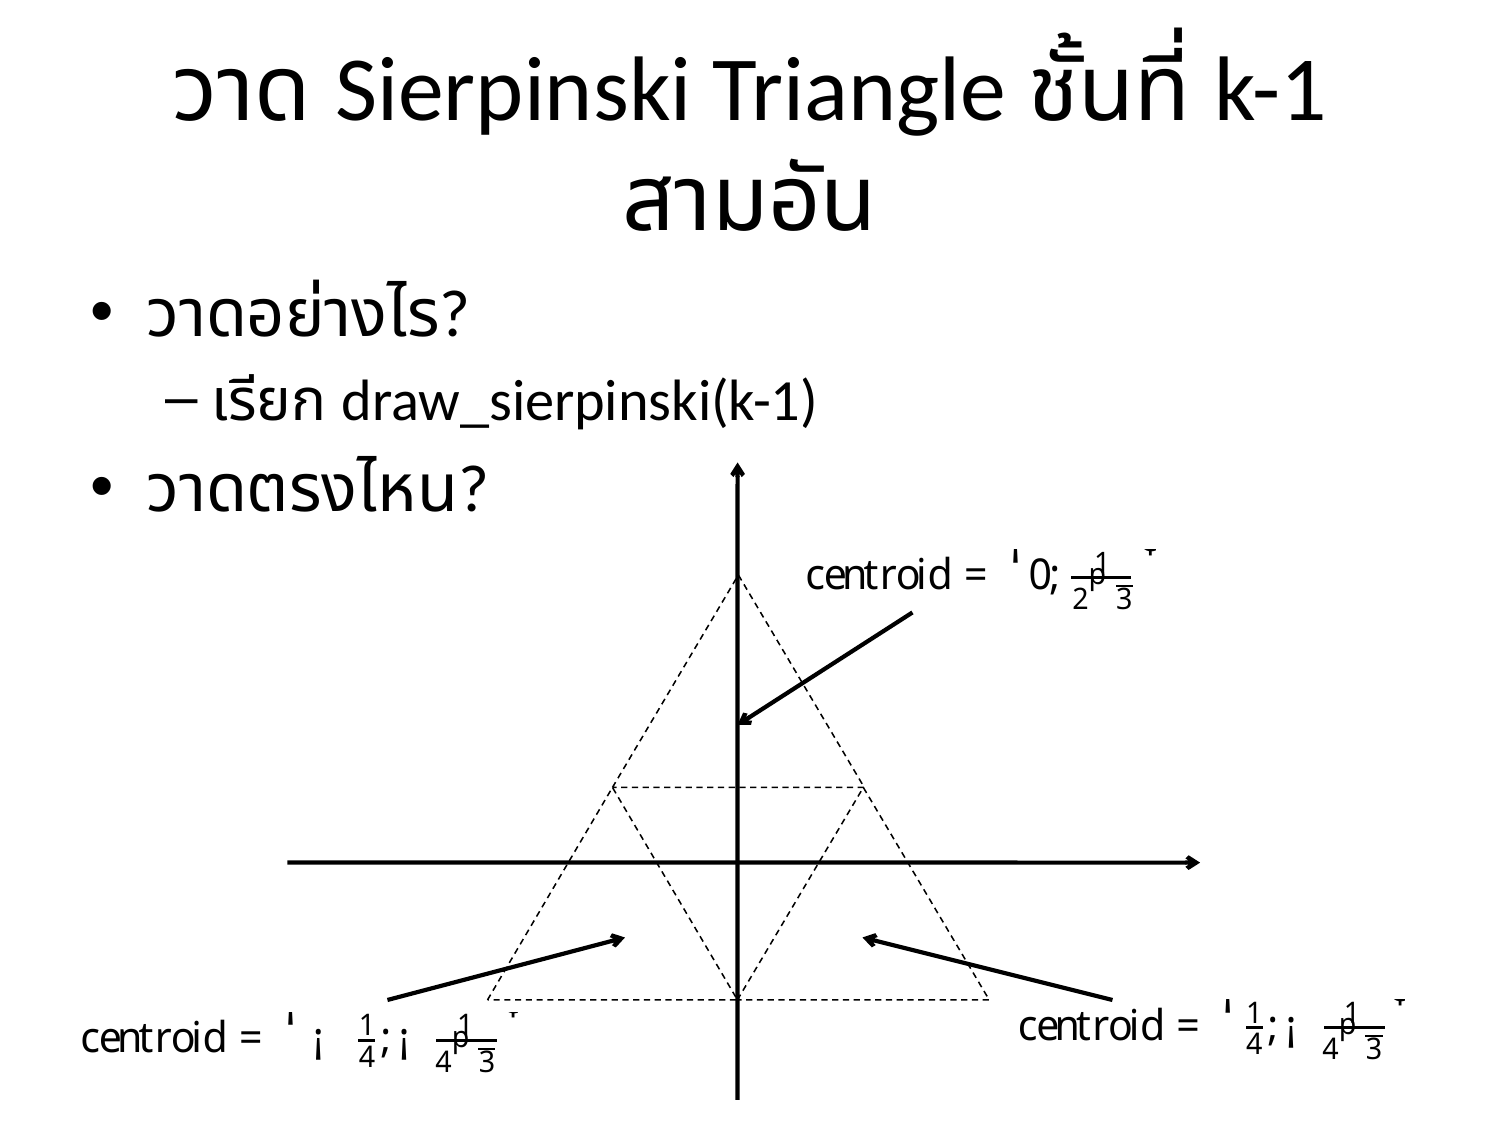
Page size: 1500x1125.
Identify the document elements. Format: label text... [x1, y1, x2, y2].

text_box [387, 937, 626, 1001]
picture [799, 549, 1156, 620]
text_box [740, 734, 860, 780]
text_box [737, 612, 913, 726]
text_box [525, 871, 737, 1000]
text_box [737, 871, 951, 1000]
picture [1012, 999, 1406, 1070]
title วาด Sierpinski Triangle ชั้นที่ k-1 สามอัน [75, 45, 1425, 233]
text_box [569, 790, 656, 861]
text_box [819, 790, 907, 861]
text_box [616, 580, 735, 780]
picture [74, 1012, 518, 1082]
list วาดอย่างไร? เรียก draw_sierpinski(k-1) วาดตรงไหน? [75, 262, 1425, 1005]
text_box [862, 937, 1113, 1001]
text_box [740, 577, 760, 610]
